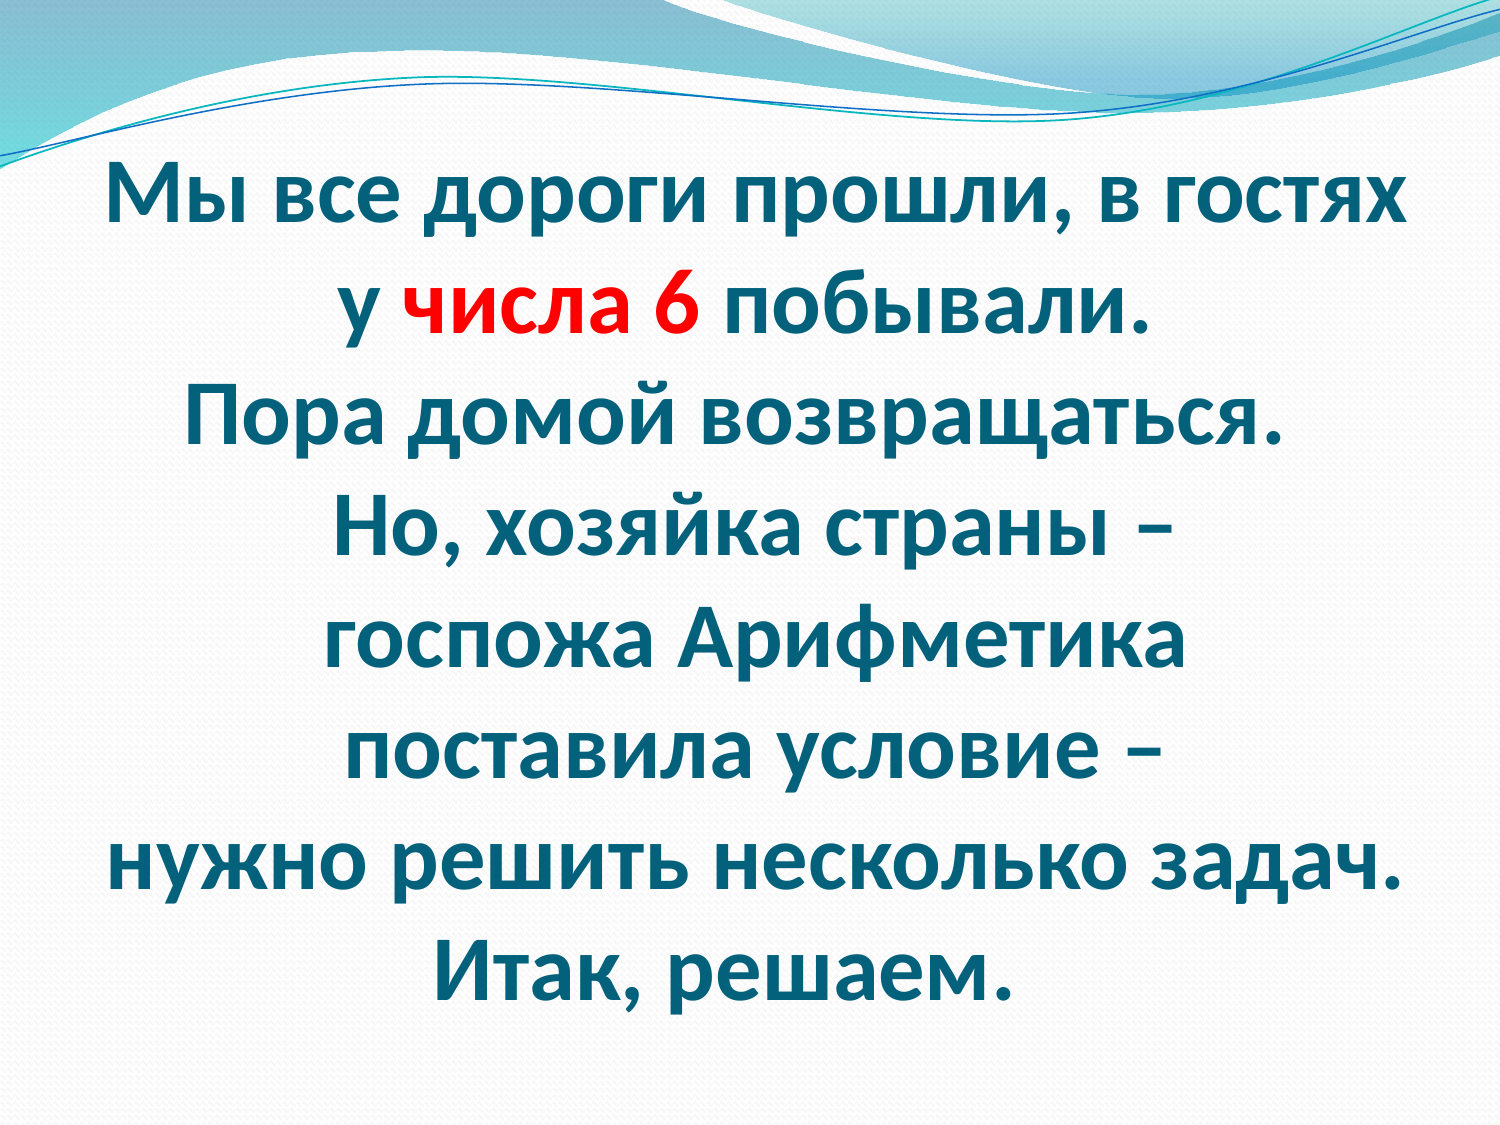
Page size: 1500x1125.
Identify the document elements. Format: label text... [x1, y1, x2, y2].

title Мы все дороги прошли, в гостях у числа 6 побывали. Пора домой возвращаться. Но, хозяйка страны – госпожа Арифметика поставила условие – нужно решить несколько задач. Итак, решаем. [75, 115, 1438, 1020]
